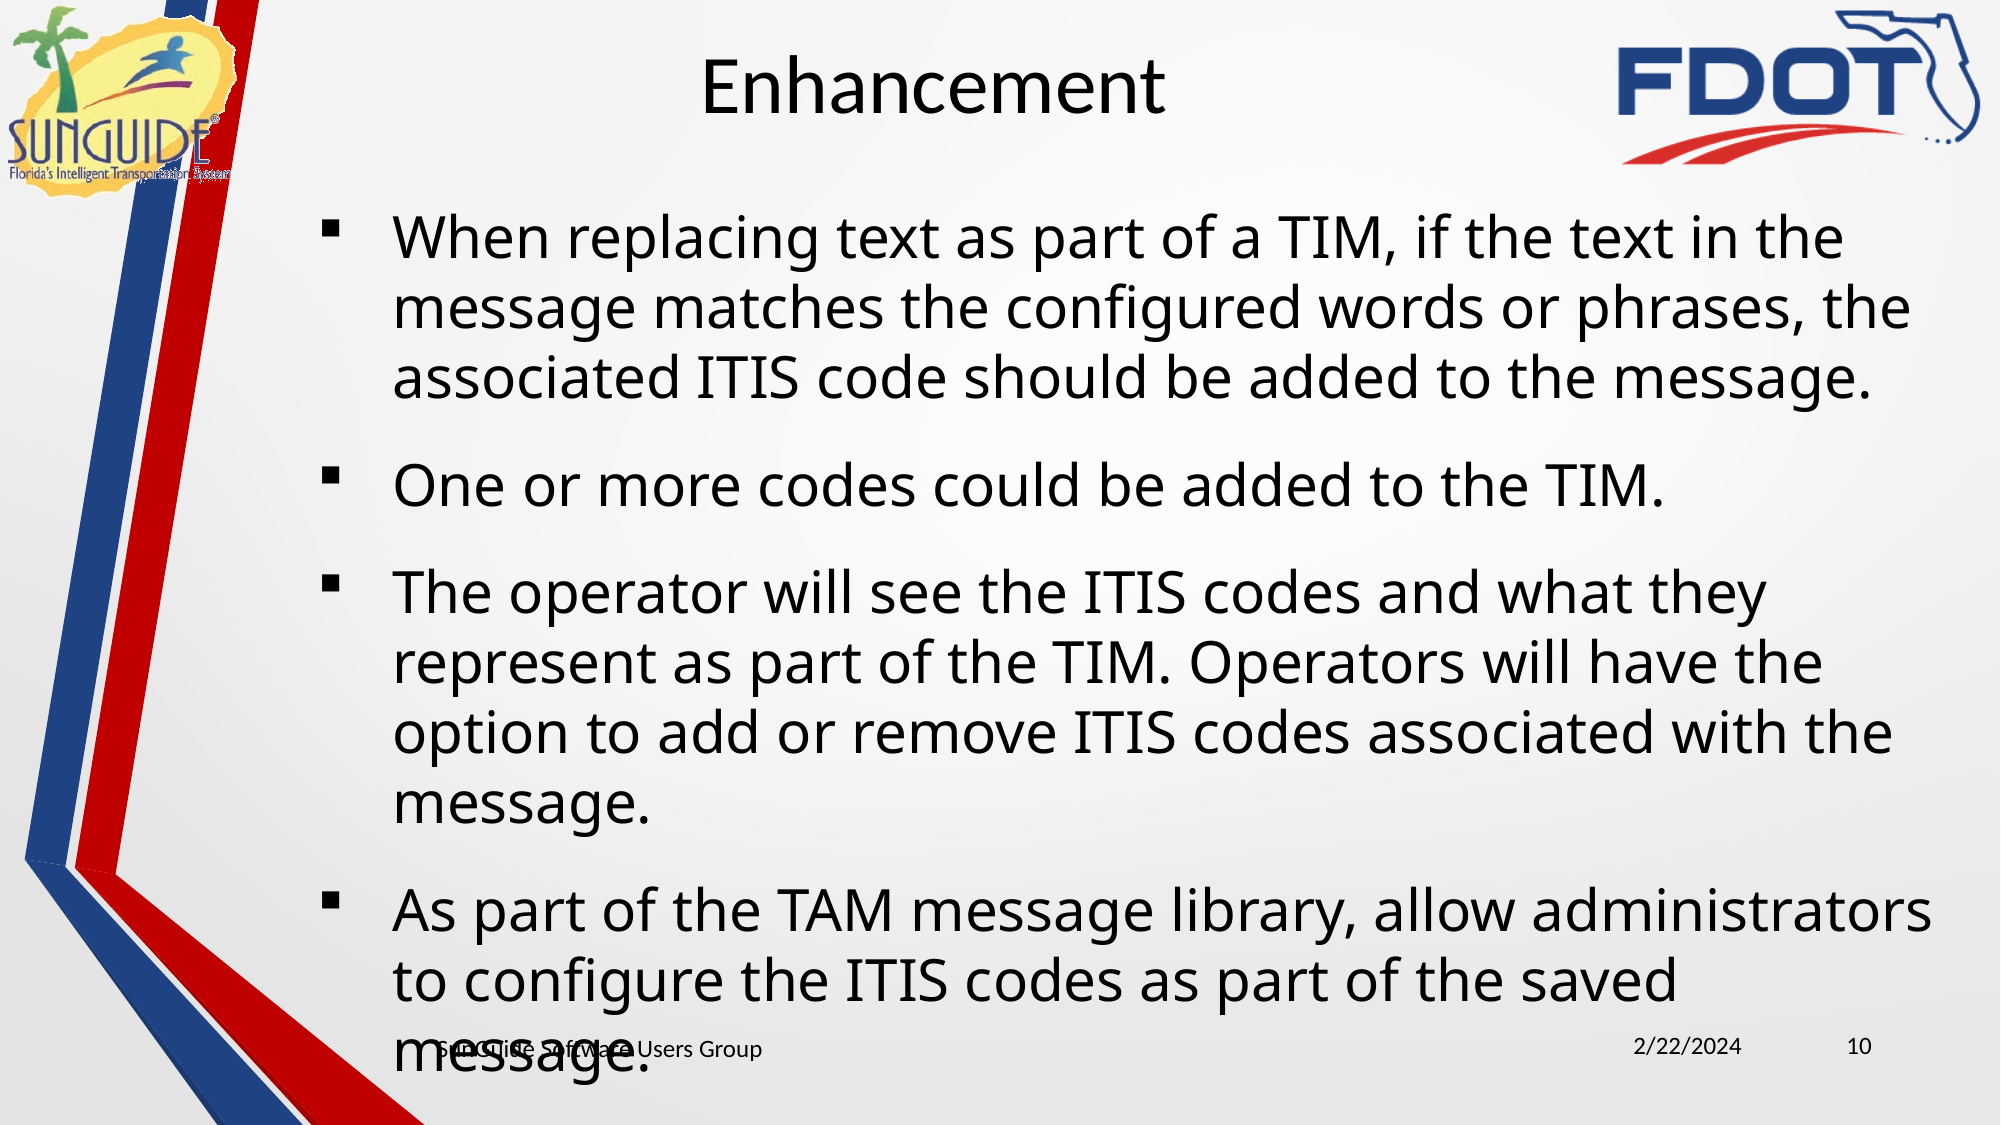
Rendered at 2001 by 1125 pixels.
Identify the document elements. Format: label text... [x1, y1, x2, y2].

footer SunGuide Software Users Group [421, 1017, 1584, 1078]
picture [1611, 0, 1983, 172]
text_box Enhancement [272, 23, 1596, 139]
picture [2, 0, 249, 209]
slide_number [1569, 1014, 1758, 1075]
text_box When replacing text as part of a TIM, if the text in the message matches the configured words or phrases, the associated ITIS code should be added to the message. One or more codes could be added to the TIM. The operator will see the ITIS codes and what they represent as part of the TIM. Operators will have the option to add or remove ITIS codes associated with the message. As part of the TAM message library, allow administrators to configure the ITIS codes as part of the saved message. [227, 193, 1953, 1091]
slide_number 10 [1796, 1014, 1887, 1075]
